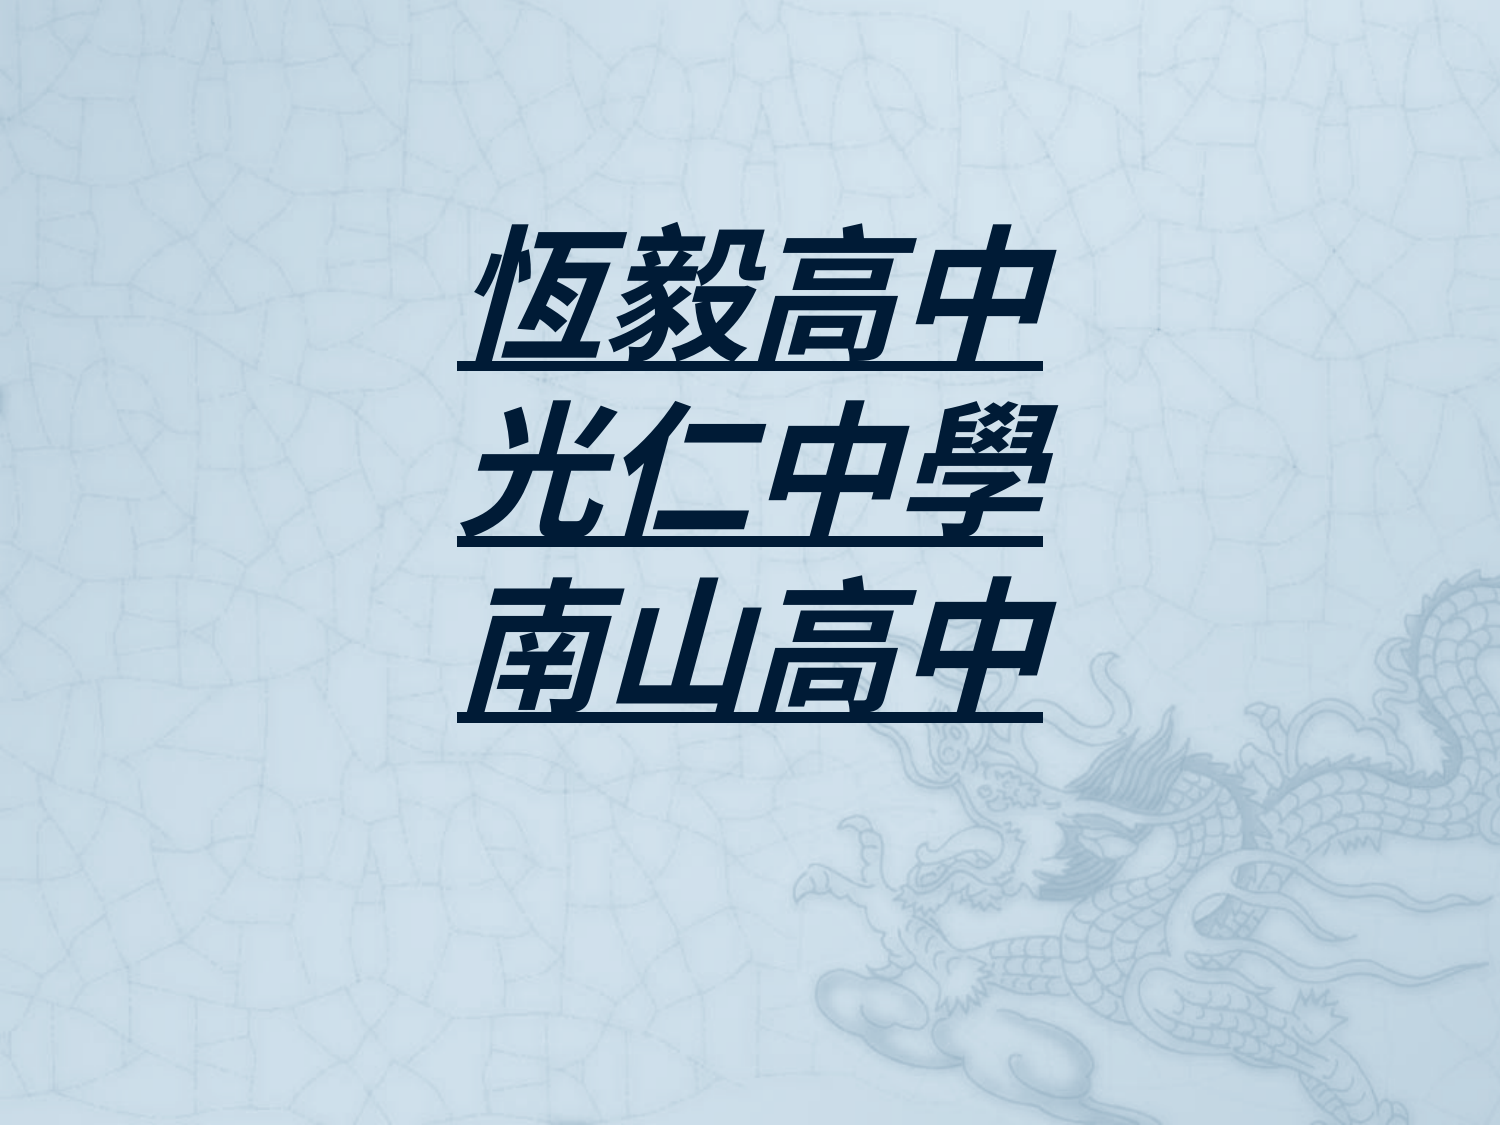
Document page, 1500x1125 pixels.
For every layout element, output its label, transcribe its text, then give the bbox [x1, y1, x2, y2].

title 恆毅高中 光仁中學 南山高中 [112, 192, 1388, 914]
